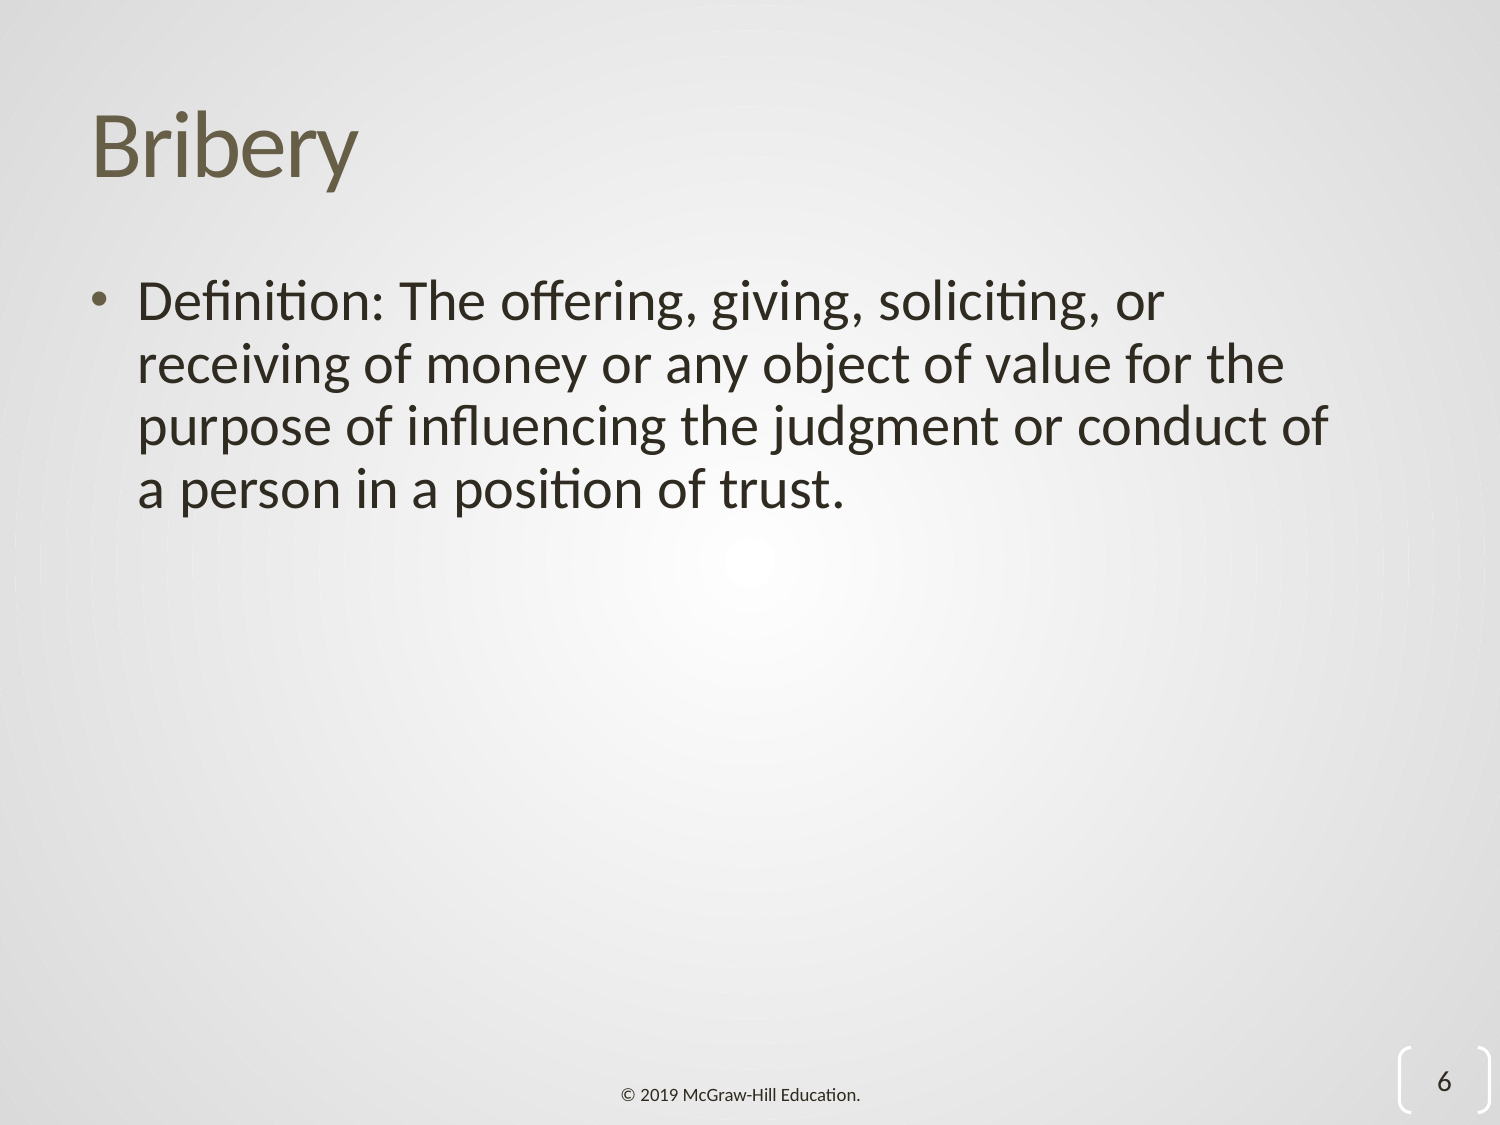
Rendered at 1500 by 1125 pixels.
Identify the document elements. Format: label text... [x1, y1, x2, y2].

title Bribery [75, 45, 1325, 233]
slide_number 6 [1397, 1045, 1492, 1115]
list Definition: The offering, giving, soliciting, or receiving of money or any object of value for the purpose of influencing the judgment or conduct of a person in a position of trust. [75, 262, 1363, 1050]
